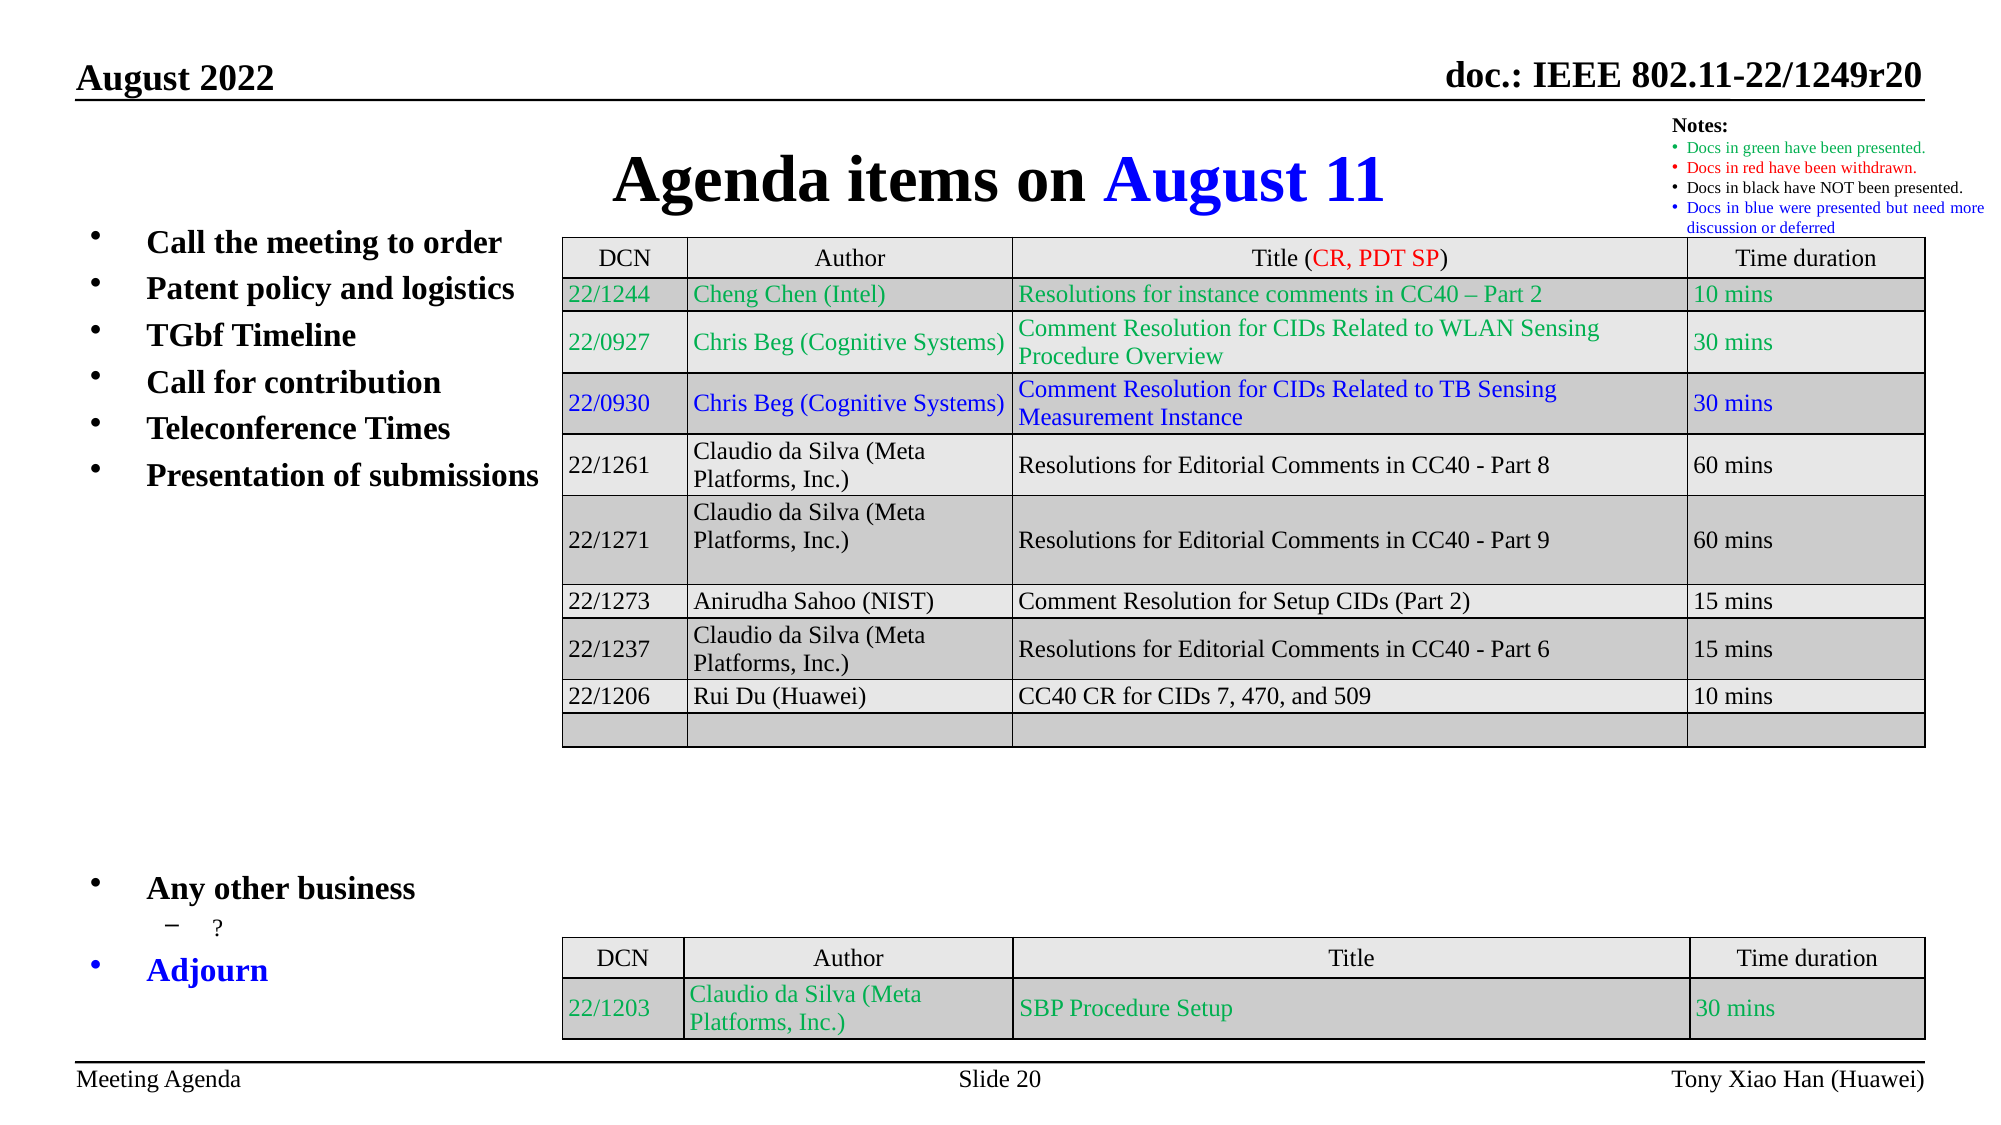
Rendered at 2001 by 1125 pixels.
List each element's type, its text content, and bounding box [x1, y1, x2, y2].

table_cell Claudio da Silva (Meta Platforms, Inc.) [688, 435, 1012, 495]
table_cell 30 mins [1688, 374, 1924, 433]
table_cell Comment Resolution for CIDs Related to WLAN Sensing Procedure Overview [1013, 312, 1687, 372]
table_cell 10 mins [1688, 279, 1924, 310]
table_header Title [1014, 938, 1689, 977]
table_cell 10 mins [1688, 680, 1924, 712]
text_box Agenda items on August 11 [362, 87, 1638, 212]
text_box Call the meeting to order Patent policy and logistics TGbf Timeline Call for contribution Teleconference Times Presentation of submissions Any other business ? Adjourn [75, 212, 1925, 1058]
table_cell [688, 714, 1012, 746]
table_cell 60 mins [1688, 496, 1924, 584]
table_cell [1013, 714, 1687, 746]
table_cell Comment Resolution for Setup CIDs (Part 2) [1013, 585, 1687, 617]
table_cell Rui Du (Huawei) [688, 680, 1012, 712]
table_cell 22/1271 [563, 496, 687, 584]
table_cell [563, 714, 687, 746]
table_cell 22/1244 [563, 279, 687, 310]
table_header DCN [563, 938, 683, 977]
table_cell 22/0927 [563, 312, 687, 372]
table_cell Claudio da Silva (Meta Platforms, Inc.) [688, 619, 1012, 679]
table_cell 15 mins [1688, 585, 1924, 617]
table_cell CC40 CR for CIDs 7, 470, and 509 [1013, 680, 1687, 712]
table_cell Chris Beg (Cognitive Systems) [688, 312, 1012, 372]
table_cell 22/1206 [563, 680, 687, 712]
table_cell Resolutions for Editorial Comments in CC40 - Part 8 [1013, 435, 1687, 495]
table_cell 22/1273 [563, 585, 687, 617]
table_cell 22/1203 [563, 979, 683, 1038]
table_header Author [685, 938, 1012, 977]
table_cell 30 mins [1691, 979, 1924, 1038]
table_cell 30 mins [1688, 312, 1924, 372]
text_box Notes: Docs in green have been presented. Docs in red have been withdrawn. Docs in black have NOT been presented. Docs in blue were presented but need more discussion or deferred [1657, 104, 2000, 246]
table_header Title (CR, PDT SP) [1013, 238, 1687, 277]
table_cell Claudio da Silva (Meta Platforms, Inc.) [685, 979, 1012, 1038]
table_cell SBP Procedure Setup [1014, 979, 1689, 1038]
table_cell Resolutions for instance comments in CC40 – Part 2 [1013, 279, 1687, 310]
table_cell Chris Beg (Cognitive Systems) [688, 374, 1012, 433]
table_cell Resolutions for Editorial Comments in CC40 - Part 6 [1013, 619, 1687, 679]
table_cell [1688, 714, 1924, 746]
table_cell 22/1237 [563, 619, 687, 679]
table_cell 15 mins [1688, 619, 1924, 679]
table_cell 22/1261 [563, 435, 687, 495]
table_cell 60 mins [1688, 435, 1924, 495]
table_cell Anirudha Sahoo (NIST) [688, 585, 1012, 617]
table_cell Cheng Chen (Intel) [688, 279, 1012, 310]
table_header Author [688, 238, 1012, 277]
table_header Time duration [1688, 238, 1924, 277]
table_cell 22/0930 [563, 374, 687, 433]
table_header Time duration [1691, 938, 1924, 977]
table_cell Claudio da Silva (Meta Platforms, Inc.) [688, 496, 1012, 584]
table_header DCN [563, 238, 687, 277]
table_cell Comment Resolution for CIDs Related to TB Sensing Measurement Instance [1013, 374, 1687, 433]
table_cell Resolutions for Editorial Comments in CC40 - Part 9 [1013, 496, 1687, 584]
